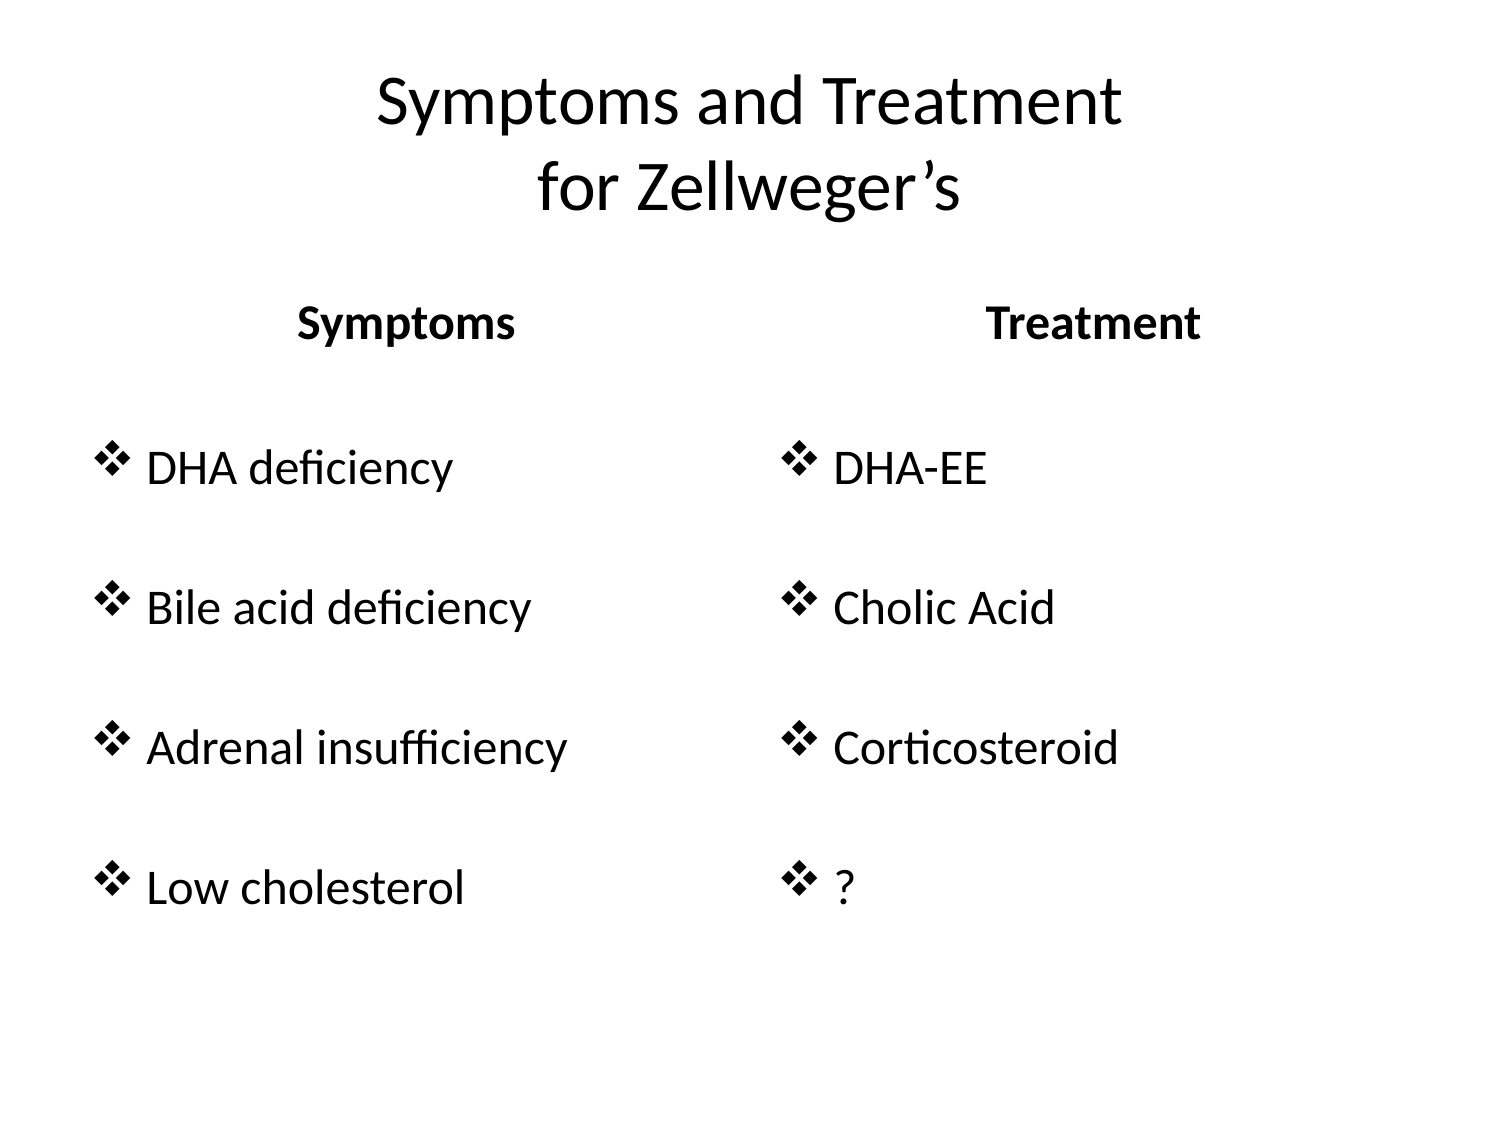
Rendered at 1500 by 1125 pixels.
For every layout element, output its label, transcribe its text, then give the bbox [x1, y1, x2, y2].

title Symptoms and Treatment for Zellweger’s [75, 45, 1425, 233]
list Symptoms [75, 251, 738, 356]
list DHA-EE Cholic Acid Corticosteroid ? [761, 356, 1425, 1005]
list Treatment [761, 251, 1425, 356]
list DHA deficiency Bile acid deficiency Adrenal insufficiency Low cholesterol [75, 356, 738, 1005]
